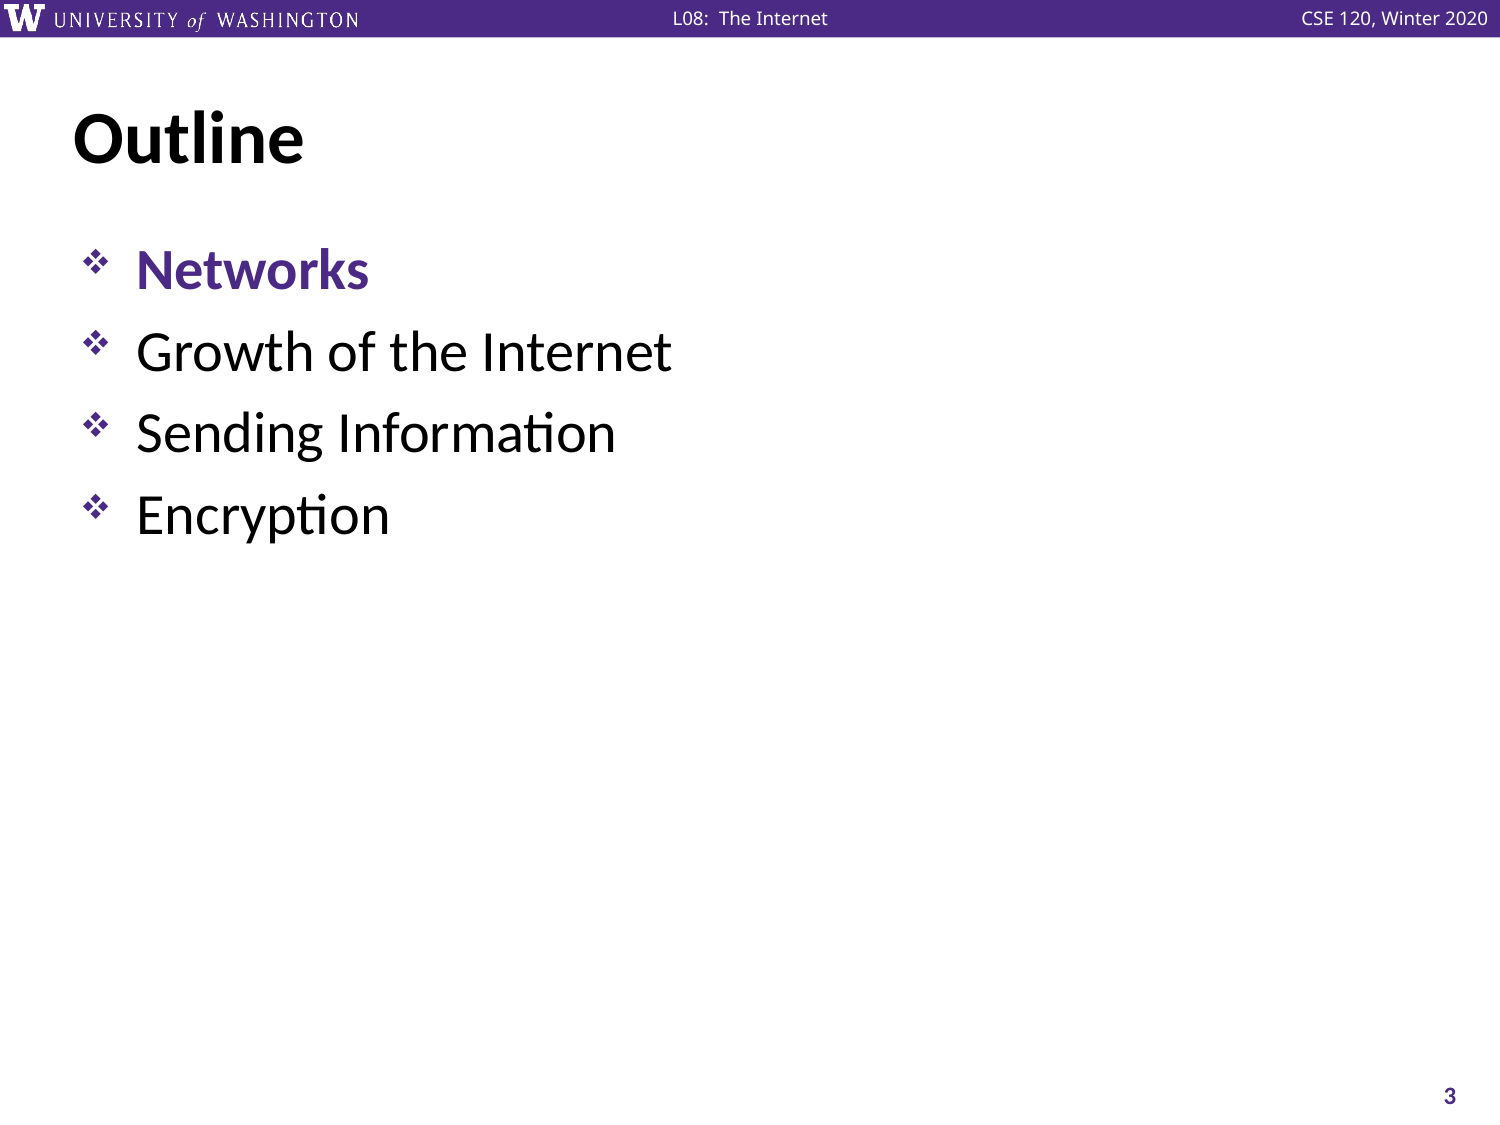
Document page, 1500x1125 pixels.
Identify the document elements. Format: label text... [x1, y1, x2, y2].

list Networks Growth of the Internet Sending Information Encryption [64, 223, 1438, 1040]
slide_number 3 [1400, 1065, 1500, 1125]
picture [4, 4, 358, 32]
title Outline [58, 71, 1438, 197]
